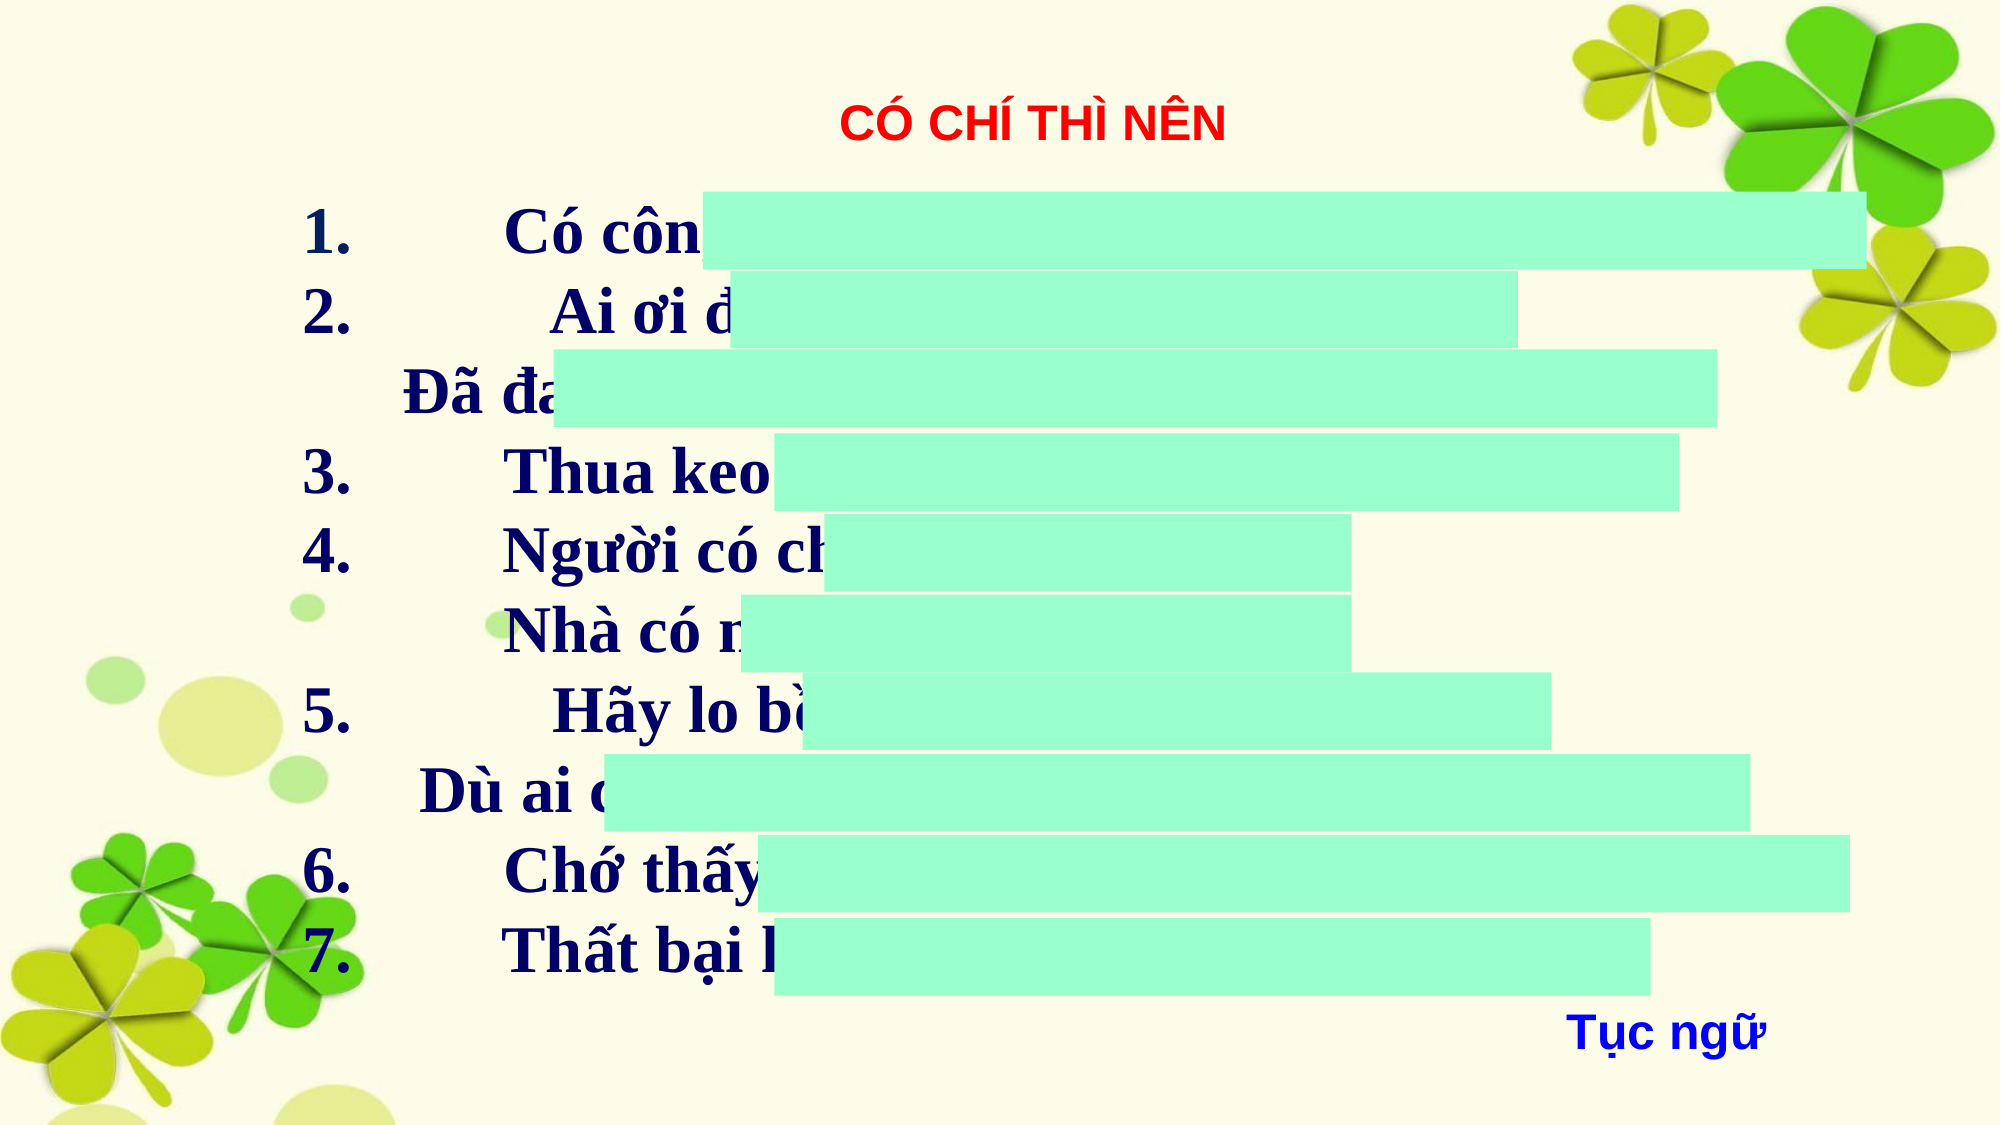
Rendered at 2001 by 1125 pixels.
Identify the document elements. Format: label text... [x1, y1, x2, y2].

text_box [729, 270, 1519, 348]
text_box [757, 834, 1851, 913]
text_box [740, 594, 1352, 673]
picture [0, 0, 2001, 1125]
text_box [603, 753, 1751, 833]
text_box Tục ngữ [1552, 994, 1782, 1067]
text_box [773, 917, 1652, 997]
text_box [702, 191, 1868, 270]
text_box 1. Có công mài sắt, có ngày nên kim. 2. Ai ơi đã quyết thì hành Đã đan thì lận tròn vành mới thôi Thua keo này, bày keo khác. 4. Người có chí thì nên Nhà có nền thì vững 5. Hãy lo bền chí câu cua Dù ai câu chạch, câu rùa mặc ai! Chớ thấy sóng cả mà rã tay chèo. 7. Thất bại là mẹ thành công . [287, 179, 2000, 994]
text_box [552, 348, 1718, 428]
text_box [823, 513, 1352, 593]
text_box [773, 432, 1680, 512]
text_box CÓ CHÍ THÌ NÊN [426, 83, 1641, 158]
text_box [802, 671, 1552, 751]
